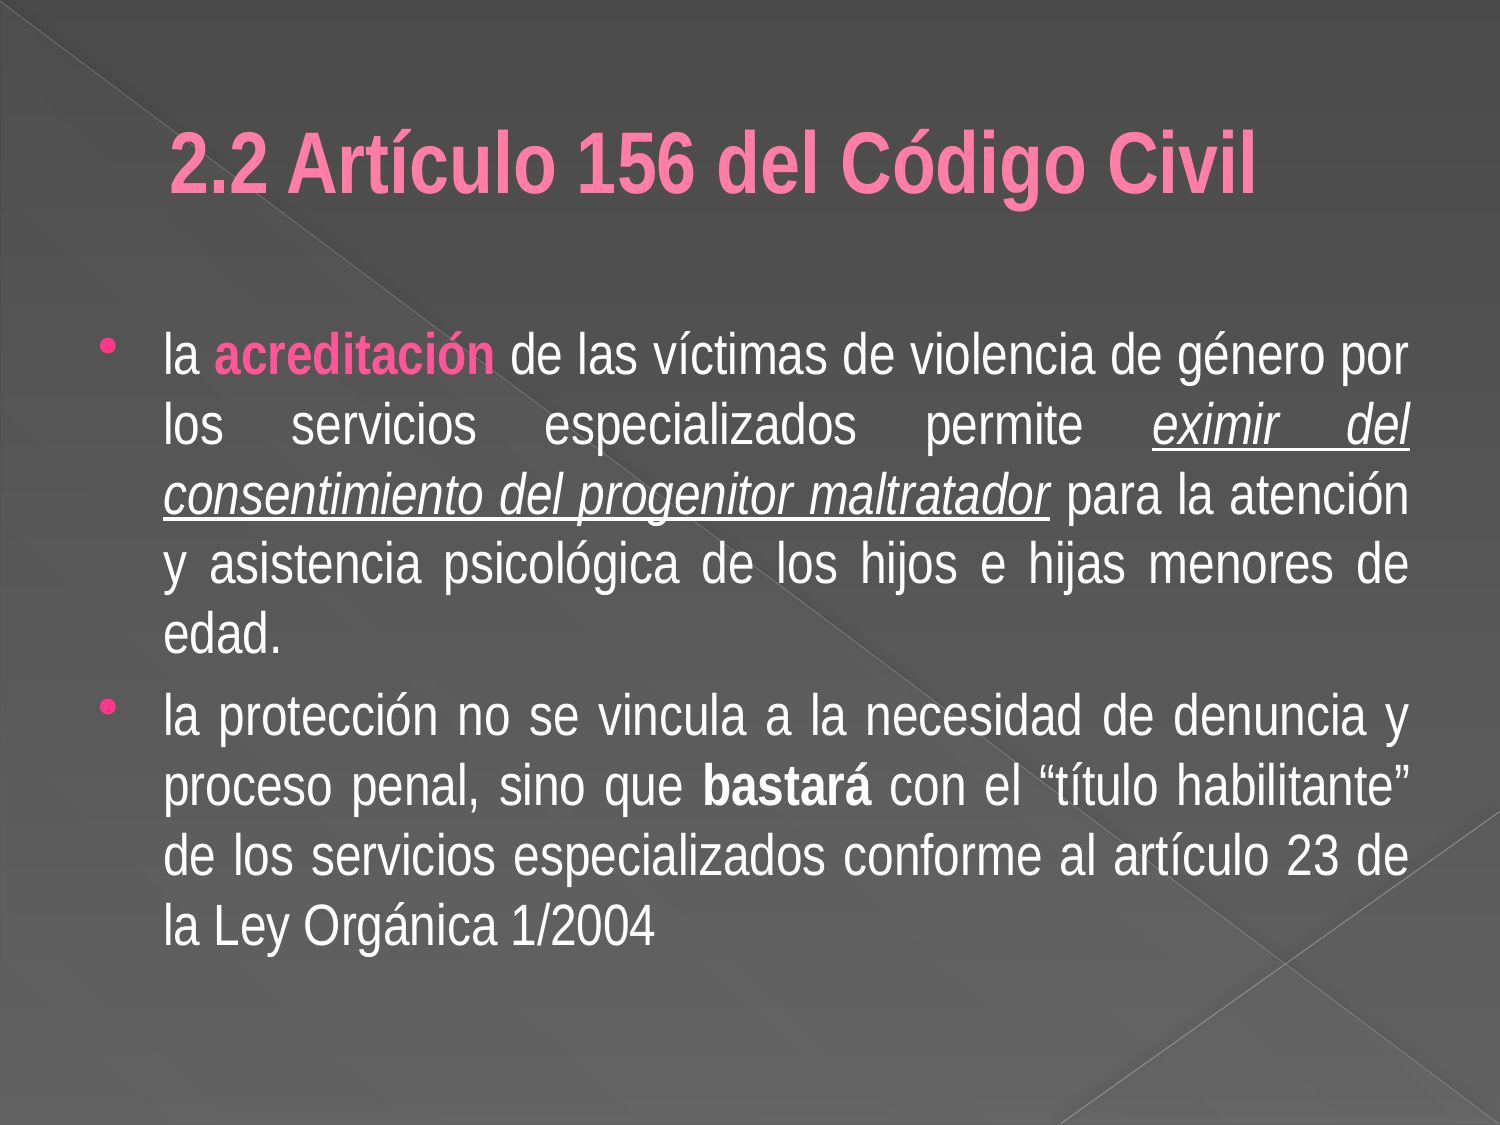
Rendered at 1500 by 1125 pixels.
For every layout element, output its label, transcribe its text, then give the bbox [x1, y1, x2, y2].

title 2.2 Artículo 156 del Código Civil [75, 43, 1425, 274]
list la acreditación de las víctimas de violencia de género por los servicios especializados permite eximir del consentimiento del progenitor maltratador para la atención y asistencia psicológica de los hijos e hijas menores de edad. la protección no se vincula a la necesidad de denuncia y proceso penal, sino que bastará con el “título habilitante” de los servicios especializados conforme al artículo 23 de la Ley Orgánica 1/2004 [75, 308, 1425, 1059]
